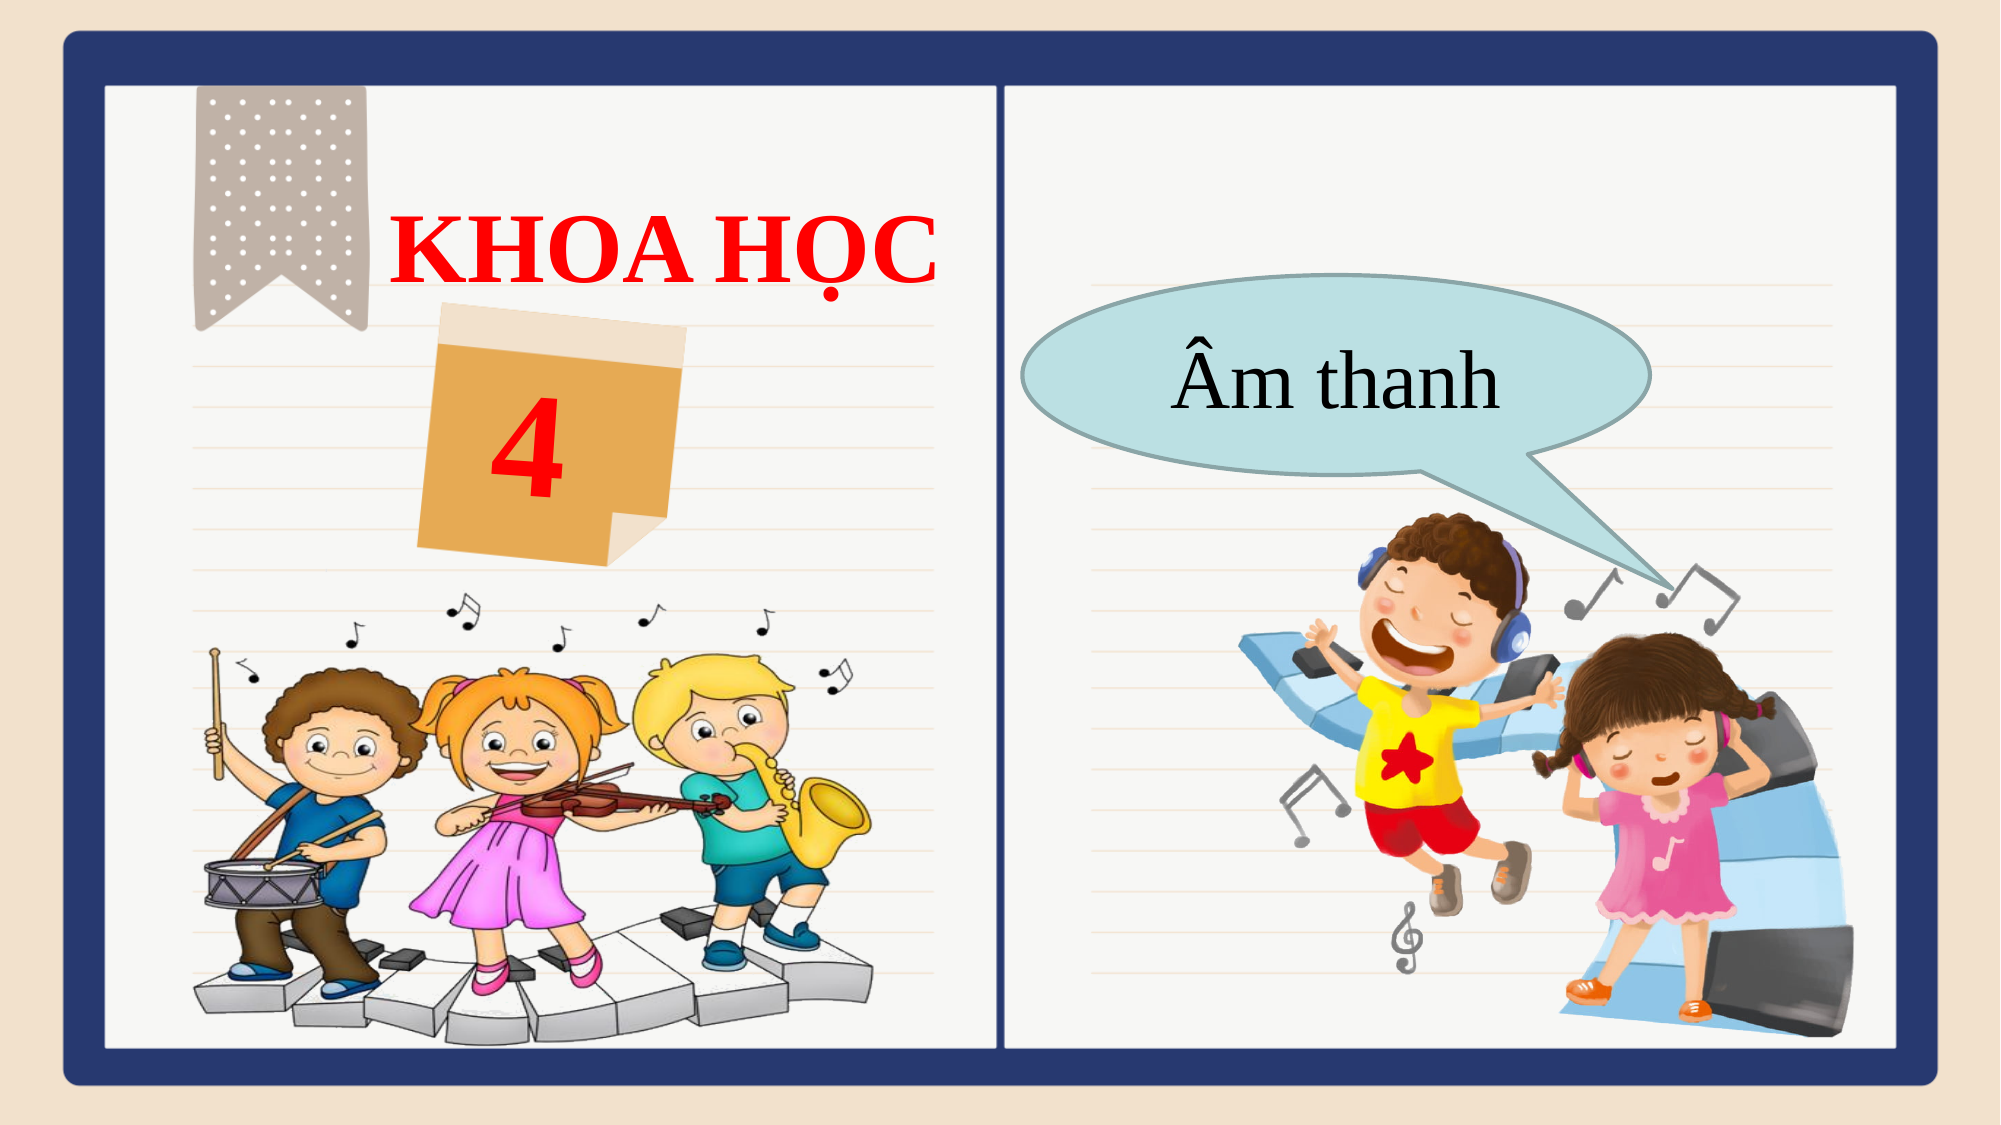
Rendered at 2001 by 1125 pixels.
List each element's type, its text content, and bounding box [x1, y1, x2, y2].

picture [0, 0, 2001, 1125]
text_box KHOA HỌC [375, 174, 973, 310]
text_box 4 [473, 335, 682, 495]
text_box Âm thanh [1020, 272, 1653, 510]
